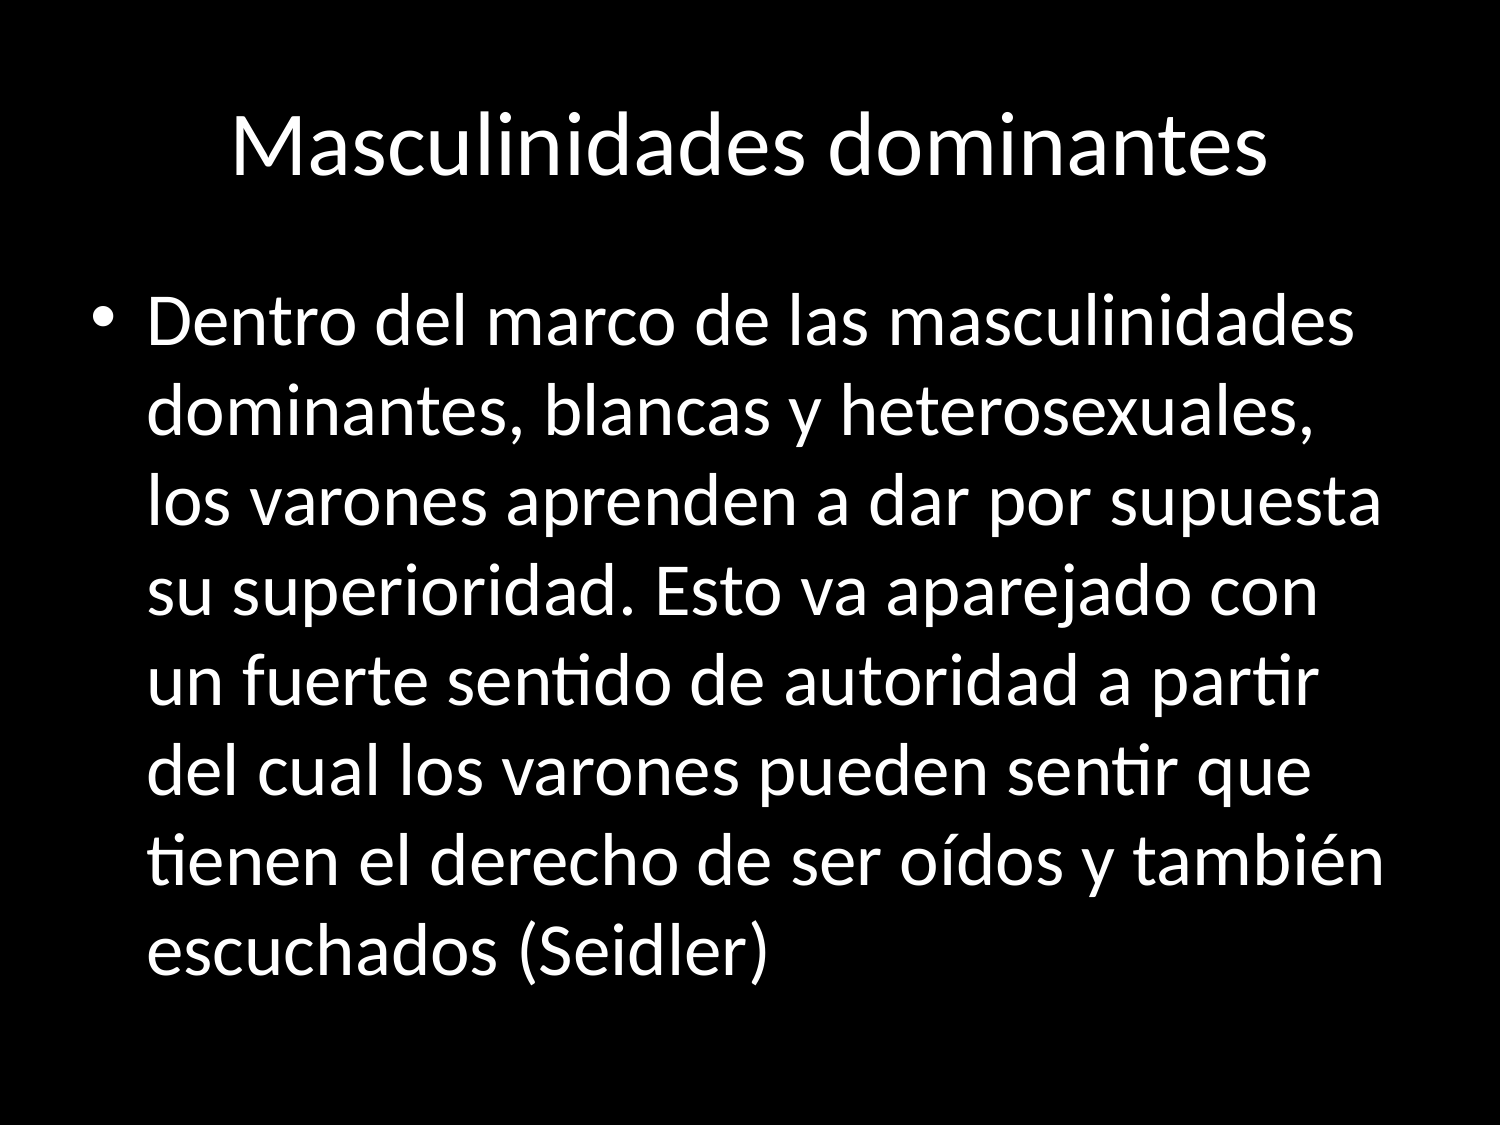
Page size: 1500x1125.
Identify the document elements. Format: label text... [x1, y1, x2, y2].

list Dentro del marco de las masculinidades dominantes, blancas y heterosexuales, los varones aprenden a dar por supuesta su superioridad. Esto va aparejado con un fuerte sentido de autoridad a partir del cual los varones pueden sentir que tienen el derecho de ser oídos y también escuchados (Seidler) [75, 262, 1425, 1005]
title Masculinidades dominantes [75, 45, 1425, 233]
